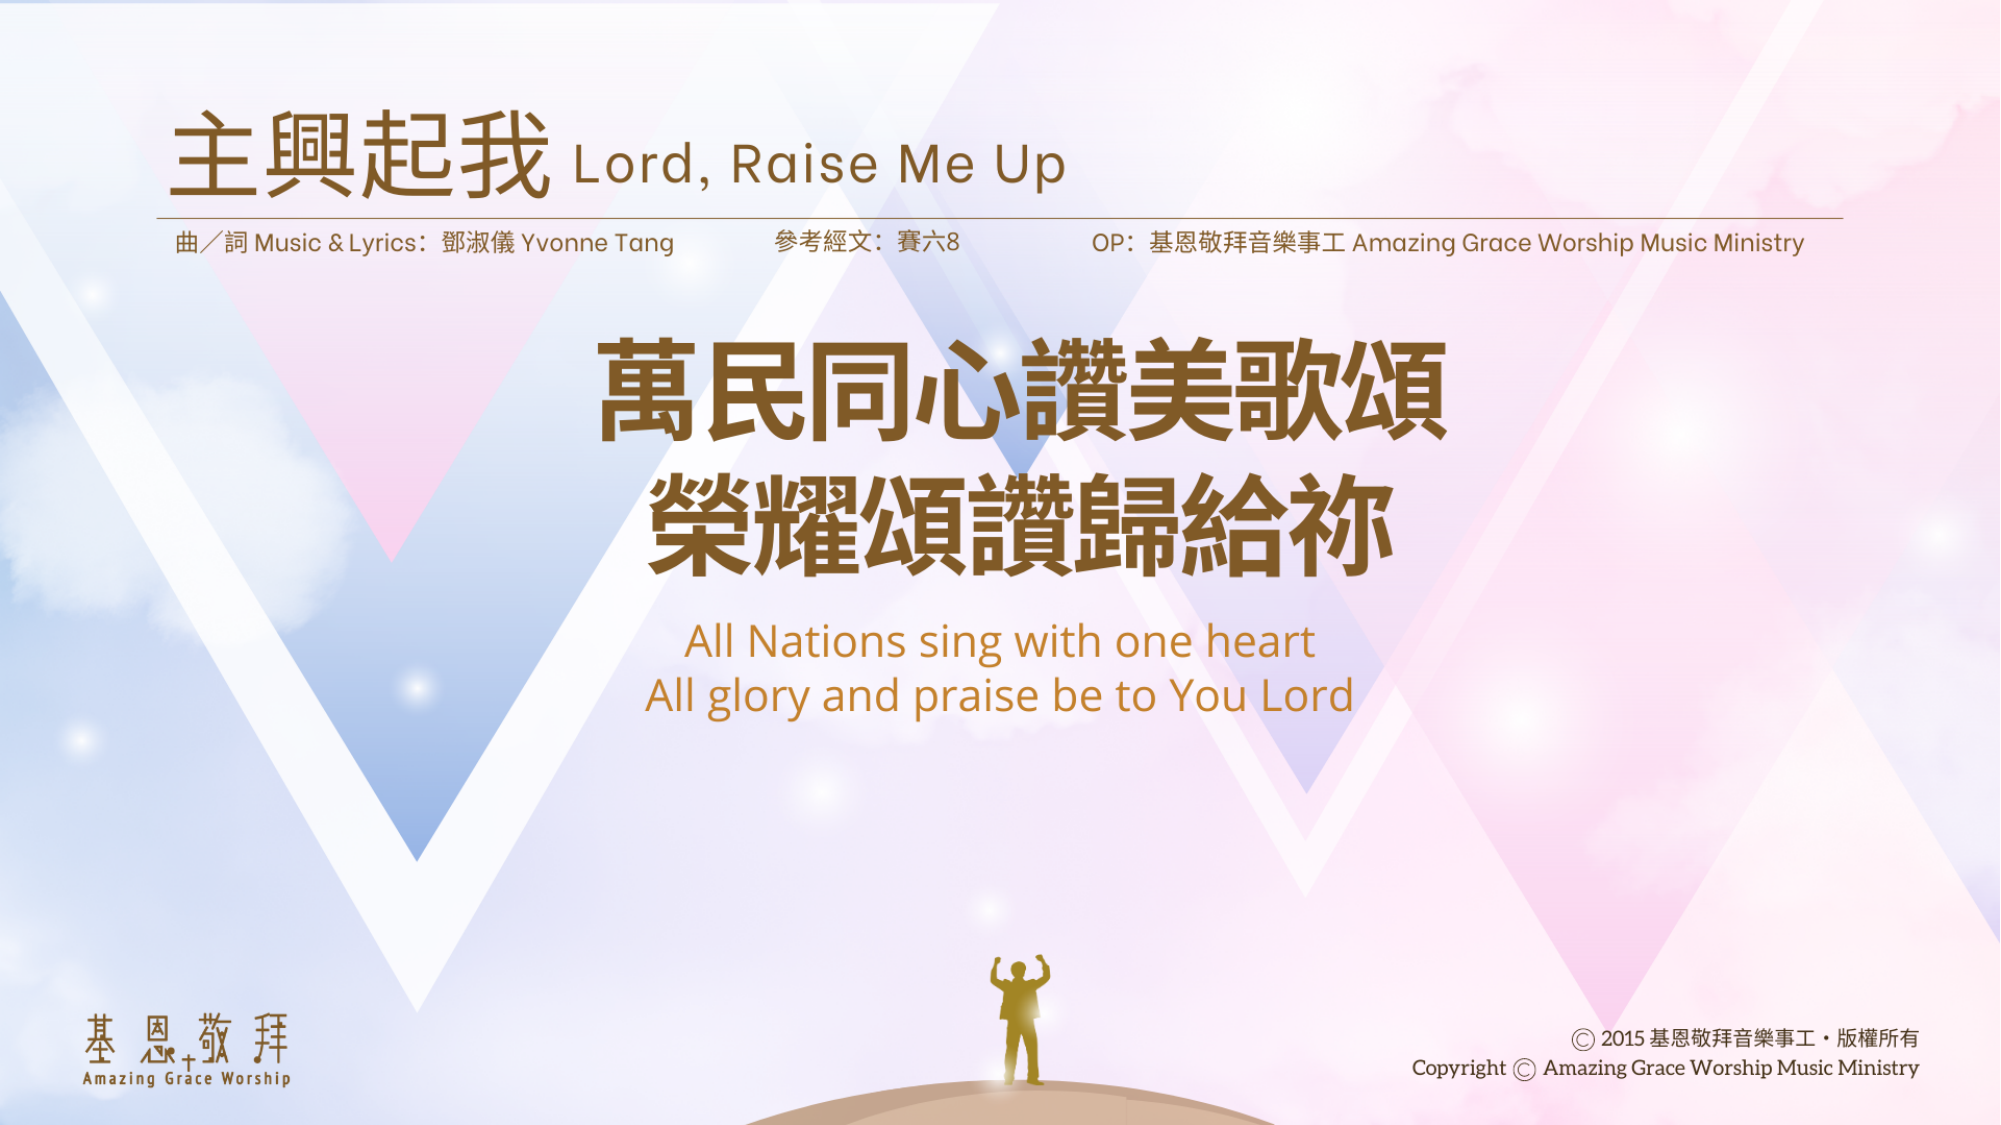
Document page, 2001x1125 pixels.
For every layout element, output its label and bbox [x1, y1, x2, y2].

list [0, 0, 2000, 1125]
